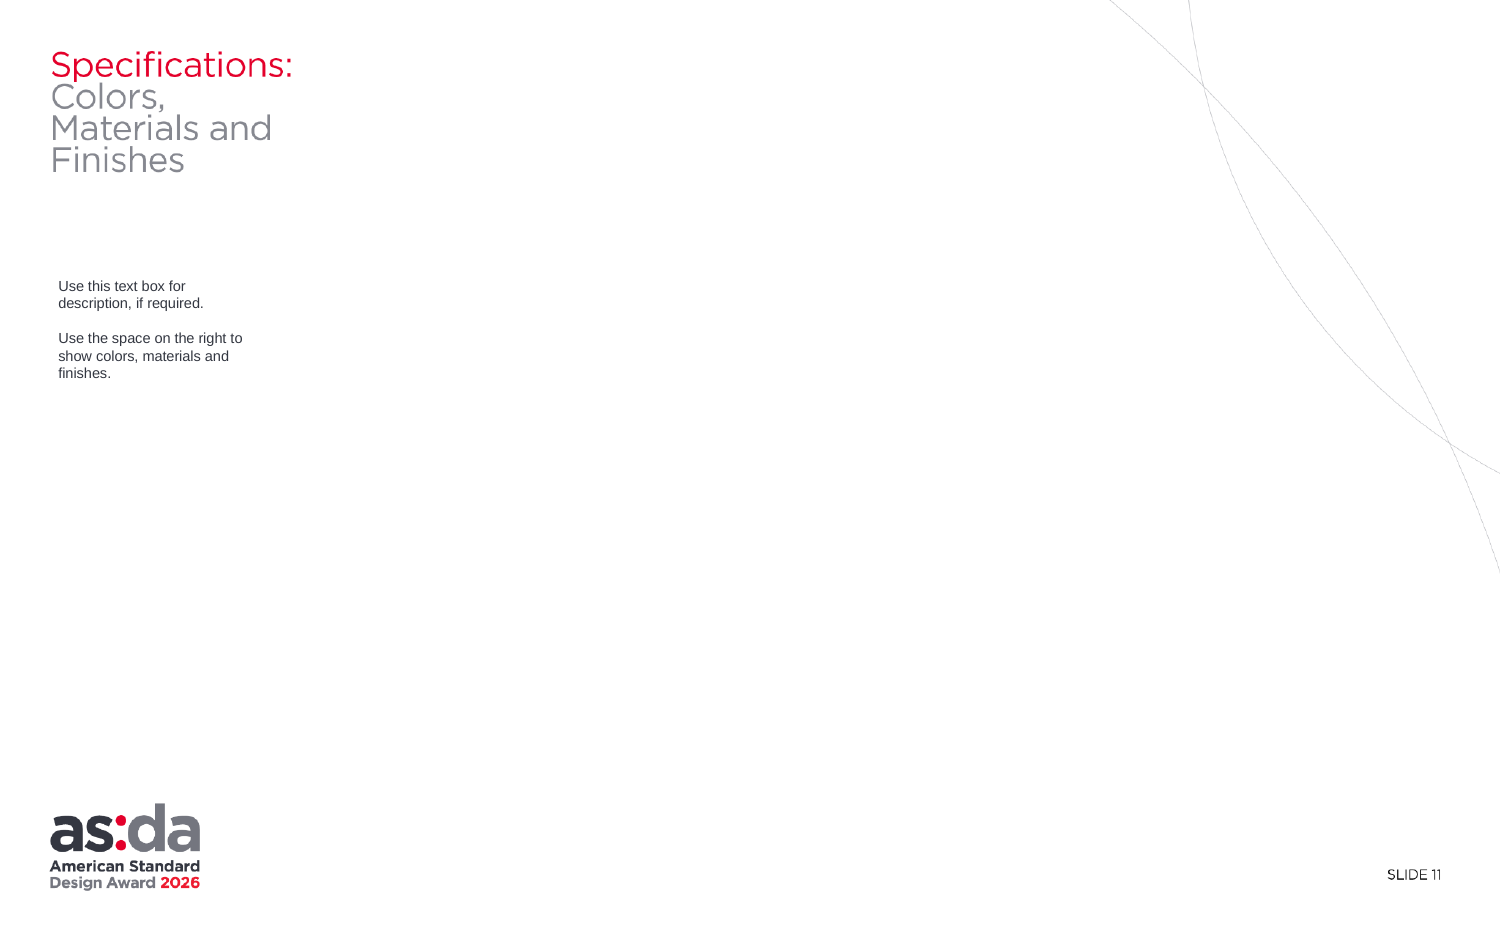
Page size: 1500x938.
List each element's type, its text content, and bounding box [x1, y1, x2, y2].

picture [0, 0, 1500, 938]
text_box Use this text box for description, if required. Use the space on the right to show colors, materials and finishes. [43, 269, 275, 389]
